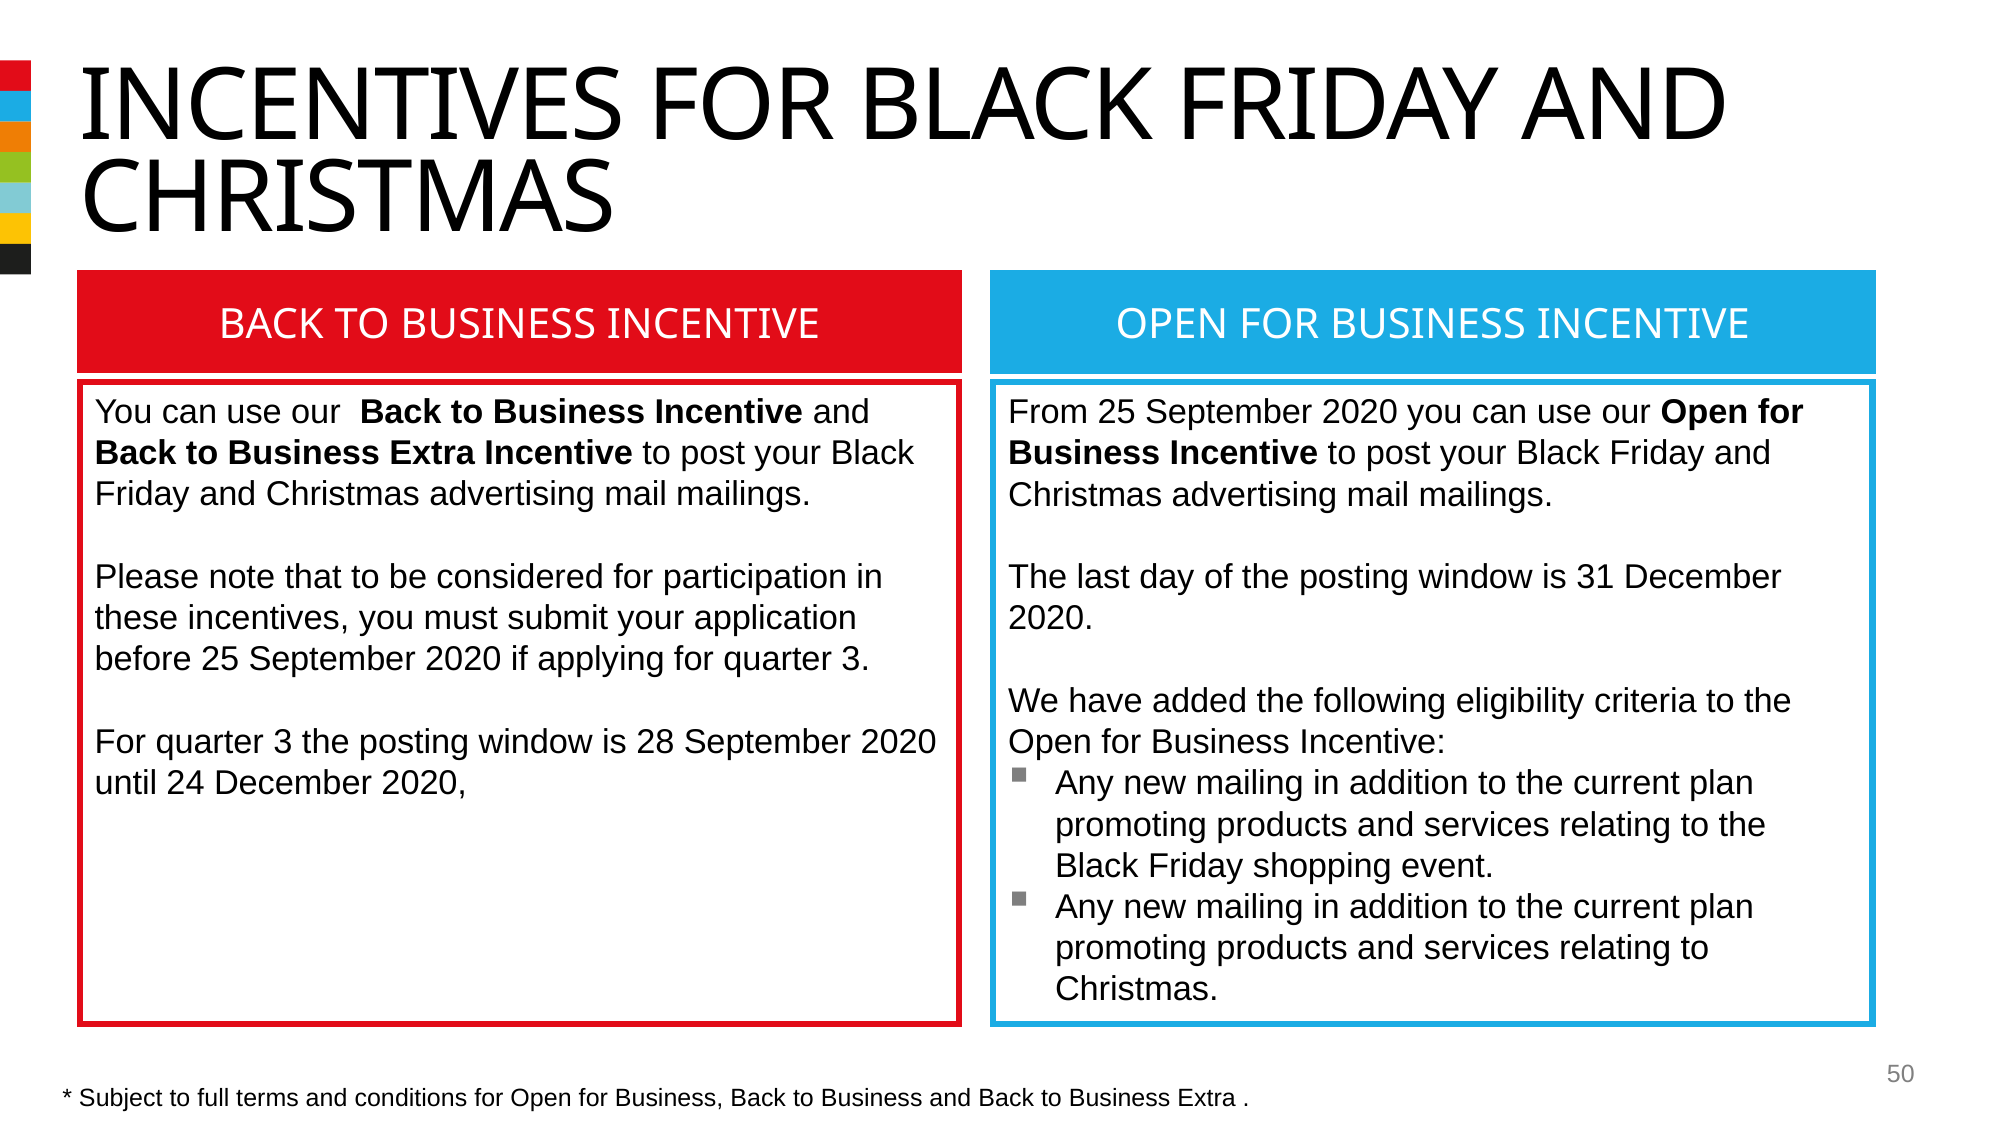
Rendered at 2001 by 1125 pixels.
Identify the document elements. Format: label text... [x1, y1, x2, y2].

text_box * Subject to full terms and conditions for Open for Business, Back to Business and Back to Business Extra . [47, 1074, 1871, 1119]
title Incentives for Black Friday and Christmas [79, 67, 1910, 146]
text_box OPEN FOR BUSINESS INCENTIVE [992, 272, 1873, 371]
text_box BACK TO BUSINESS INCENTIVE [79, 272, 960, 371]
slide_number 50 [1845, 1057, 1915, 1087]
text_box From 25 September 2020 you can use our Open for Business Incentive to post your Black Friday and Christmas advertising mail mailings. The last day of the posting window is 31 December 2020. We have added the following eligibility criteria to the Open for Business Incentive: Any new mailing in addition to the current plan promoting products and services relating to the Black Friday shopping event. Any new mailing in addition to the current plan promoting products and services relating to Christmas. [992, 381, 1873, 1025]
text_box You can use our Back to Business Incentive and Back to Business Extra Incentive to post your Black Friday and Christmas advertising mail mailings. Please note that to be considered for participation in these incentives, you must submit your application before 25 September 2020 if applying for quarter 3. For quarter 3 the posting window is 28 September 2020 until 24 December 2020, [79, 381, 960, 1025]
